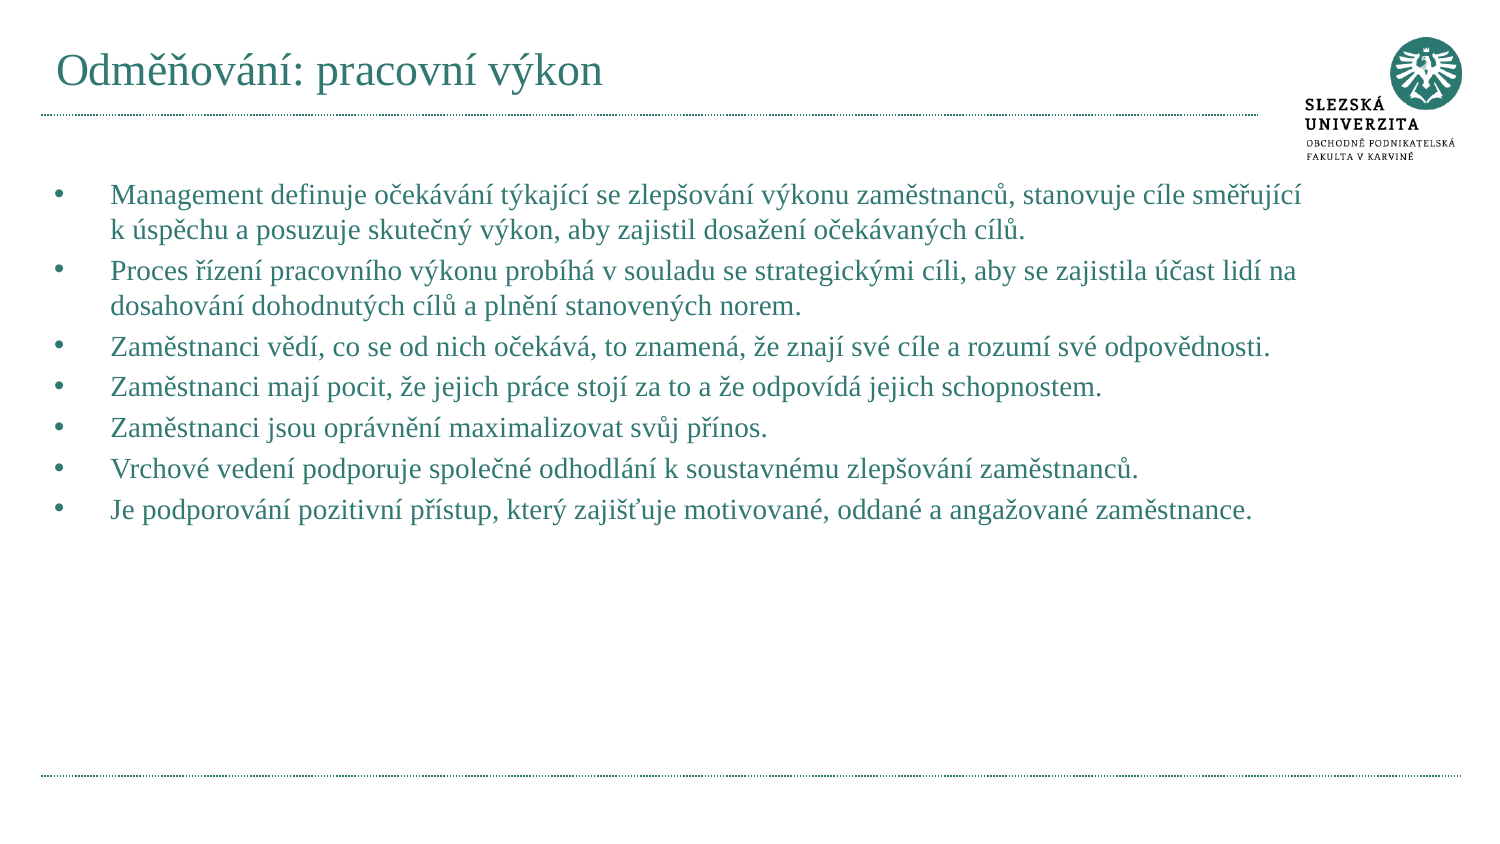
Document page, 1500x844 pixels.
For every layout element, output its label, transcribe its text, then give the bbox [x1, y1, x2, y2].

title Odměňování: pracovní výkon [41, 32, 1282, 116]
picture [1305, 37, 1462, 160]
text_box Management definuje očekávání týkající se zlepšování výkonu zaměstnanců, stanovuje cíle směřující k úspěchu a posuzuje skutečný výkon, aby zajistil dosažení očekávaných cílů. Proces řízení pracovního výkonu probíhá v souladu se strategickými cíli, aby se zajistila účast lidí na dosahování dohodnutých cílů a plnění stanovených norem. Zaměstnanci vědí, co se od nich očekává, to znamená, že znají své cíle a rozumí své odpovědnosti. Zaměstnanci mají pocit, že jejich práce stojí za to a že odpovídá jejich schopnostem. Zaměstnanci jsou oprávnění maximalizovat svůj přínos. Vrchové vedení podporuje společné odhodlání k soustavnému zlepšování zaměstnanců. Je podporování pozitivní přístup, který zajišťuje motivované, oddané a angažované zaměstnance. [39, 167, 1410, 676]
